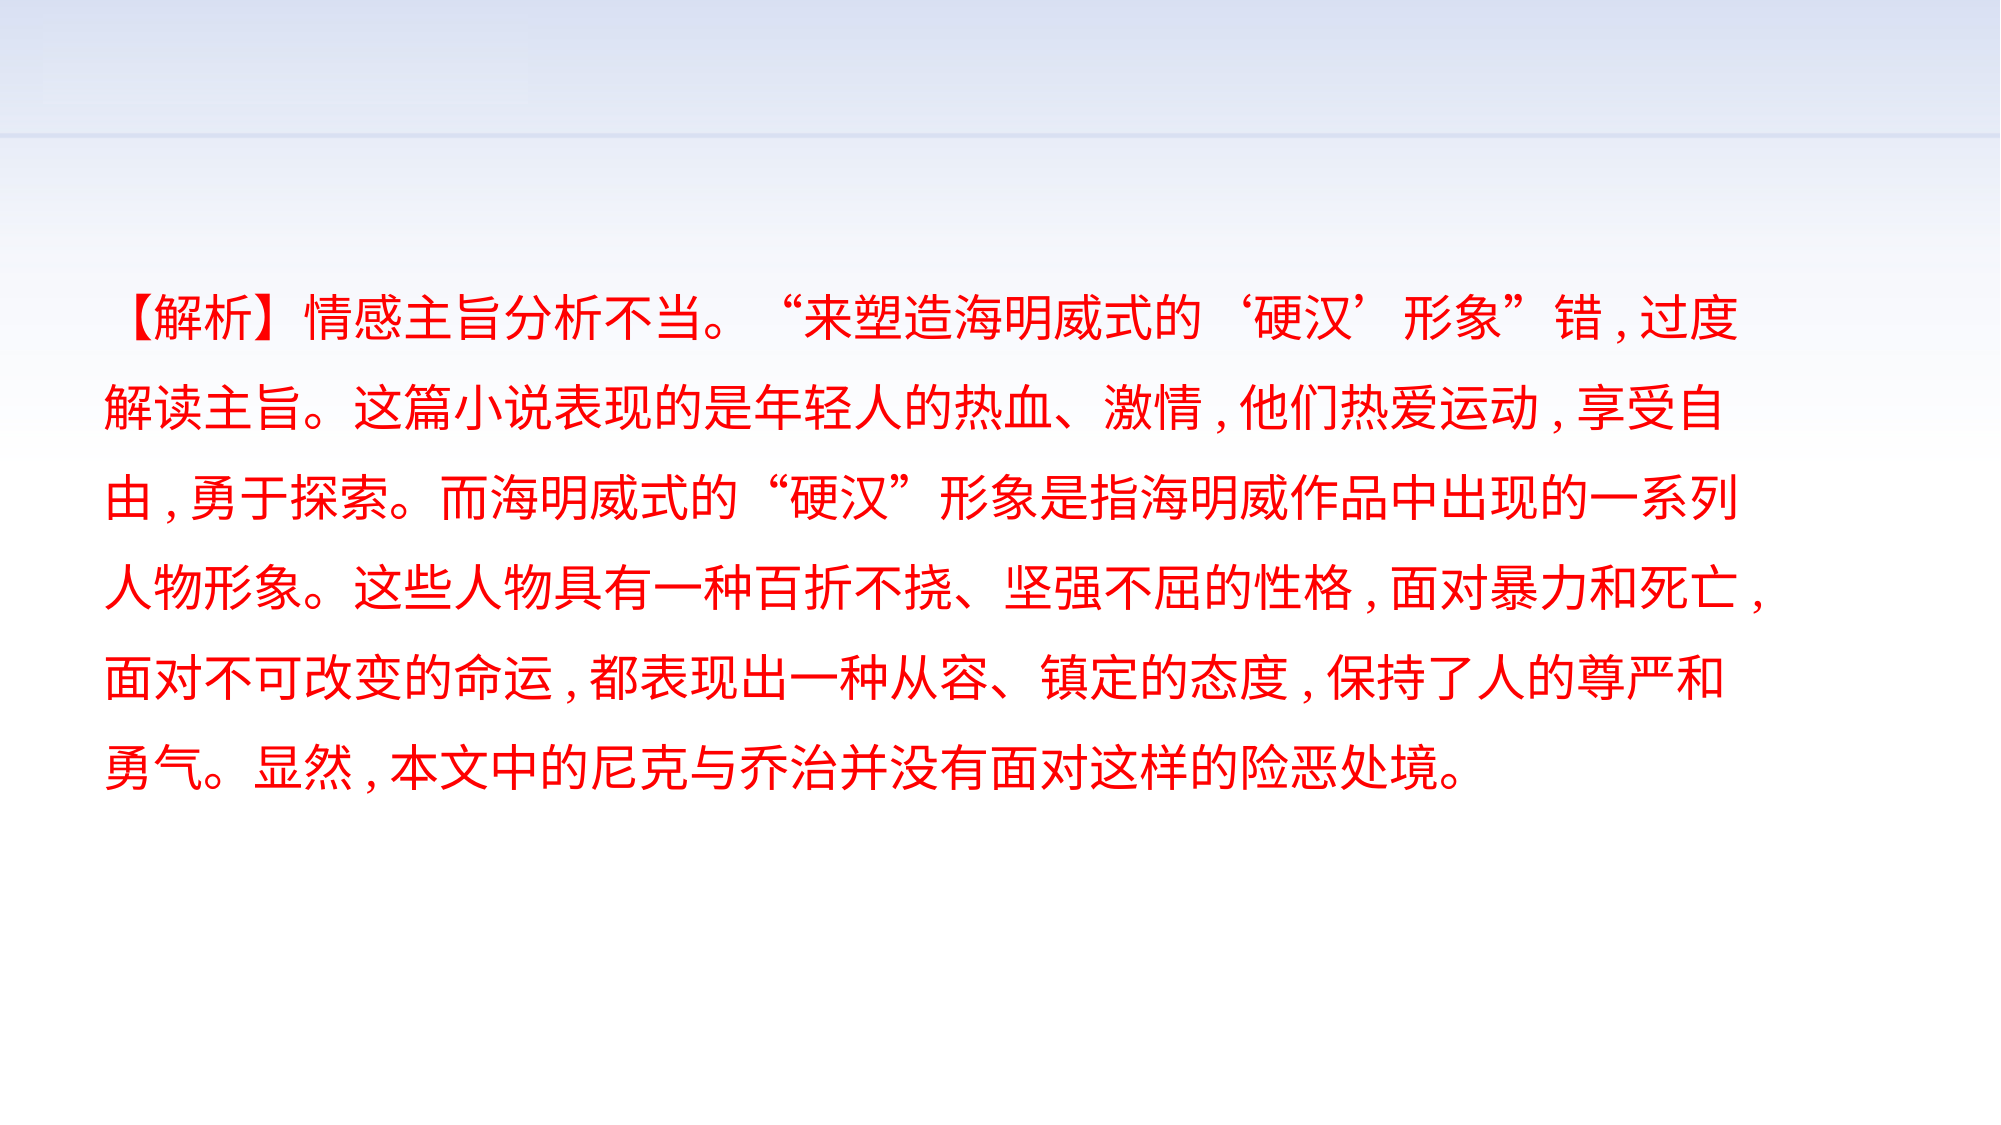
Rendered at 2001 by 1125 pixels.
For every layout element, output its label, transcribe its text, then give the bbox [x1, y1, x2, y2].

picture [0, 0, 2000, 1125]
text_box 【解析】情感主旨分析不当。“来塑造海明威式的‘硬汉’形象”错,过度解读主旨。这篇小说表现的是年轻人的热血、激情,他们热爱运动,享受自由,勇于探索。而海明威式的“硬汉”形象是指海明威作品中出现的一系列人物形象。这些人物具有一种百折不挠、坚强不屈的性格,面对暴力和死亡,面对不可改变的命运,都表现出一种从容、镇定的态度,保持了人的尊严和勇气。显然,本文中的尼克与乔治并没有面对这样的险恶处境。 [88, 248, 1764, 804]
